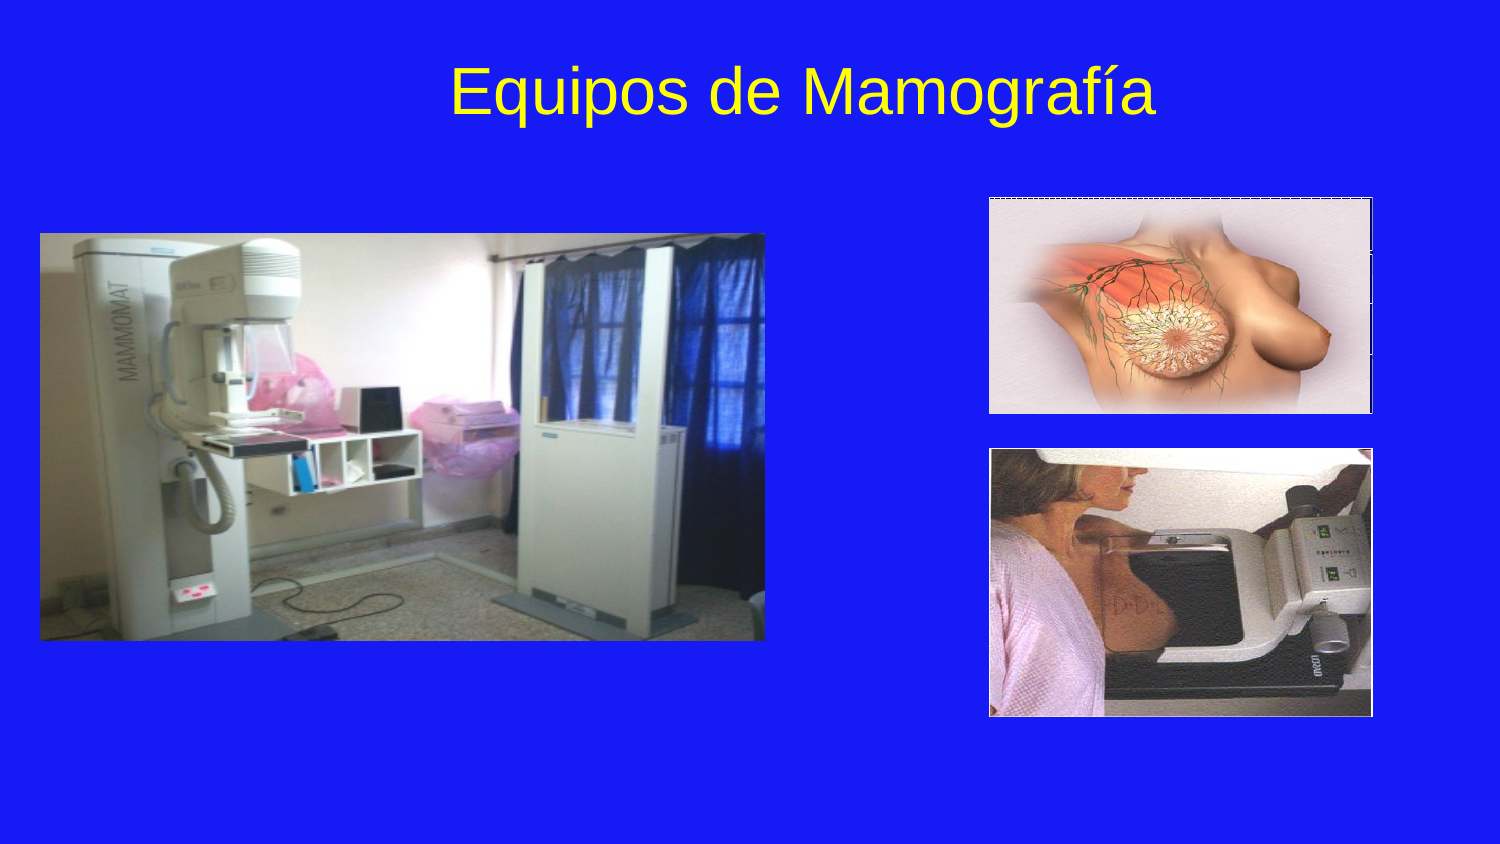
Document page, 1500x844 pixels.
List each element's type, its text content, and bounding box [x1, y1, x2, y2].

text_box Equipos de Mamografía [360, 40, 1247, 136]
picture [988, 447, 1373, 717]
picture [39, 232, 765, 641]
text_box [988, 197, 1373, 414]
